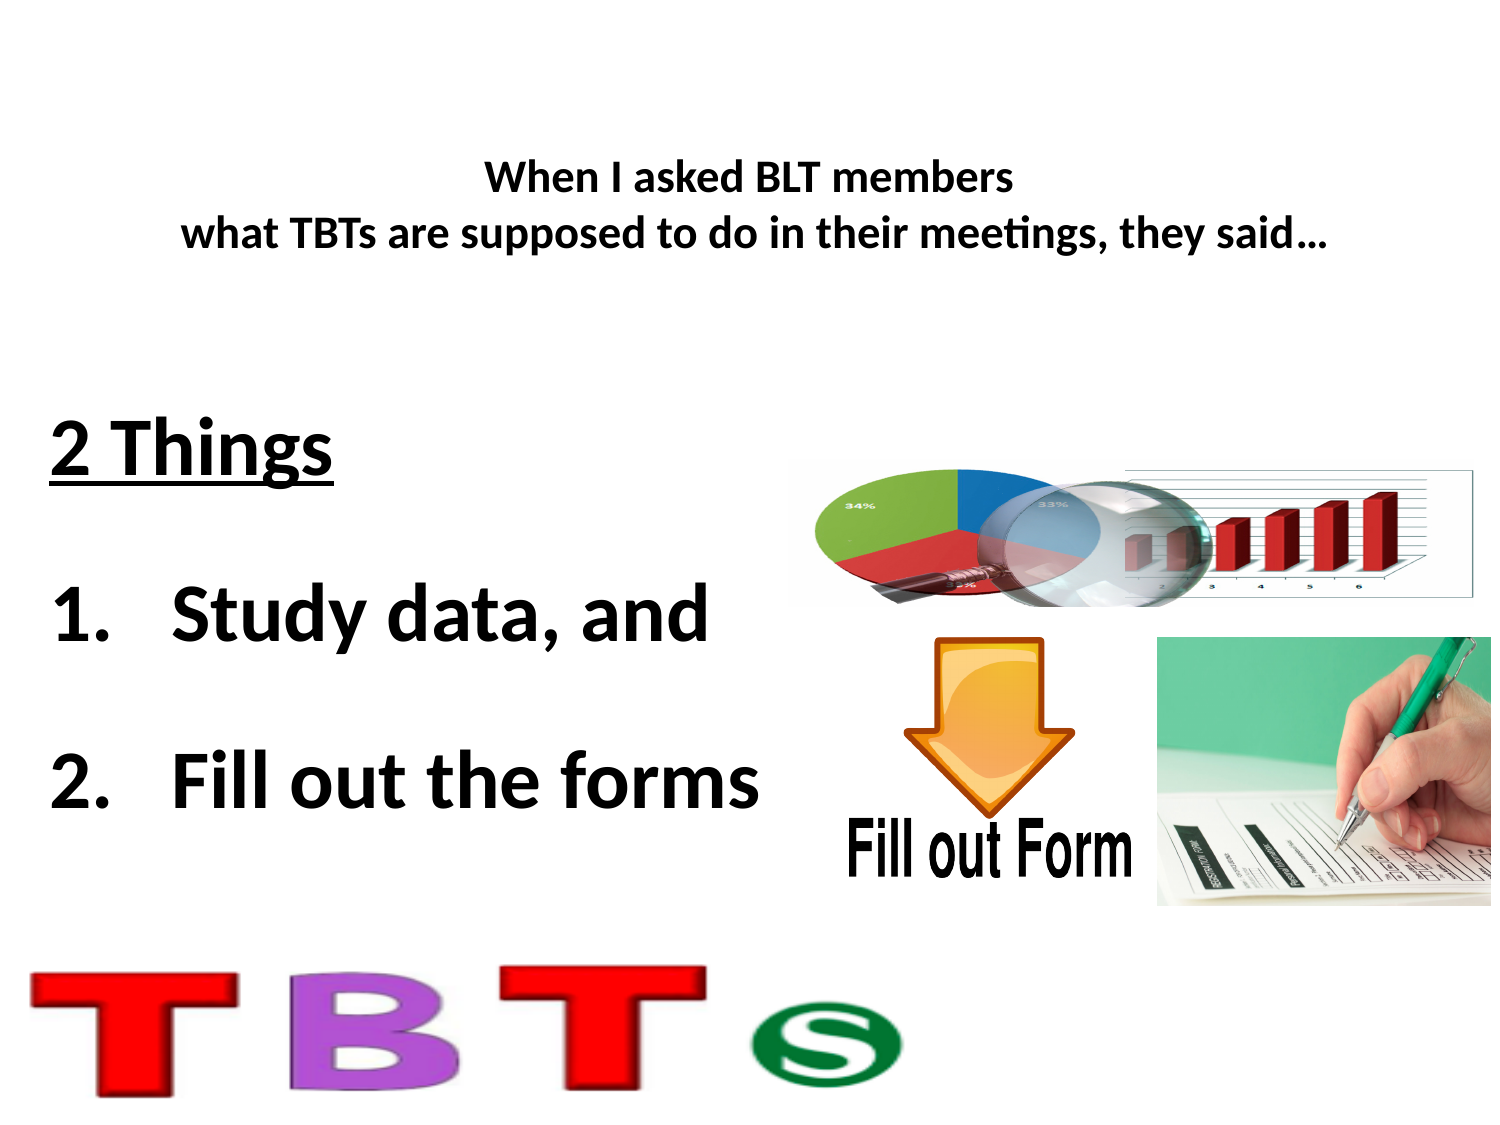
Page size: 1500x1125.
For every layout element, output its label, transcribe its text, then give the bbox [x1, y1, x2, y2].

picture [787, 459, 1475, 608]
picture [0, 956, 939, 1125]
list 2 Things Study data, and Fill out the forms [34, 384, 1385, 878]
picture [848, 637, 1132, 878]
picture [1156, 637, 1491, 906]
title When I asked BLT members what TBTs are supposed to do in their meetings, they said… [79, 136, 1430, 324]
